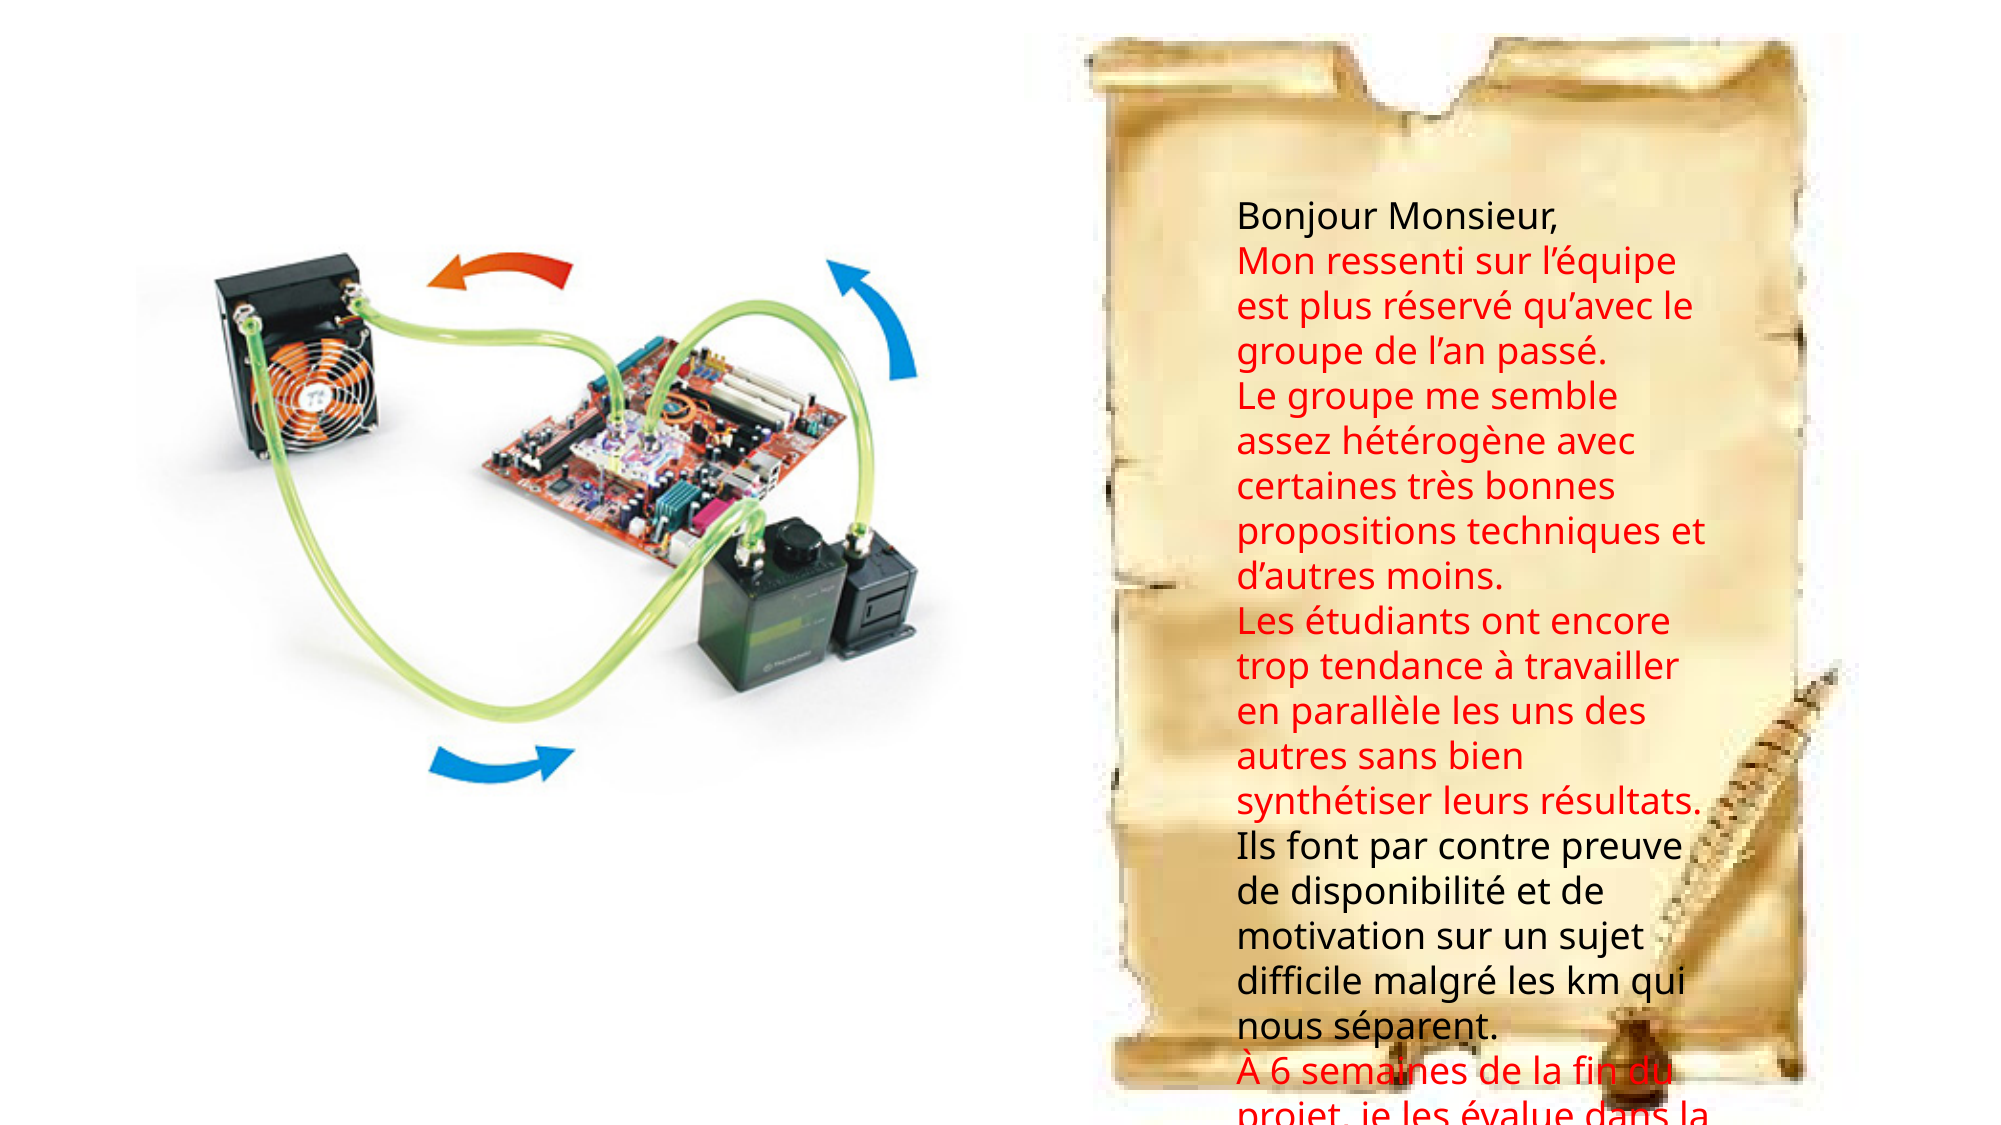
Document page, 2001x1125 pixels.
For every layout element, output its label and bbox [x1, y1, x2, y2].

picture [1024, 33, 1899, 1125]
picture [136, 184, 997, 814]
